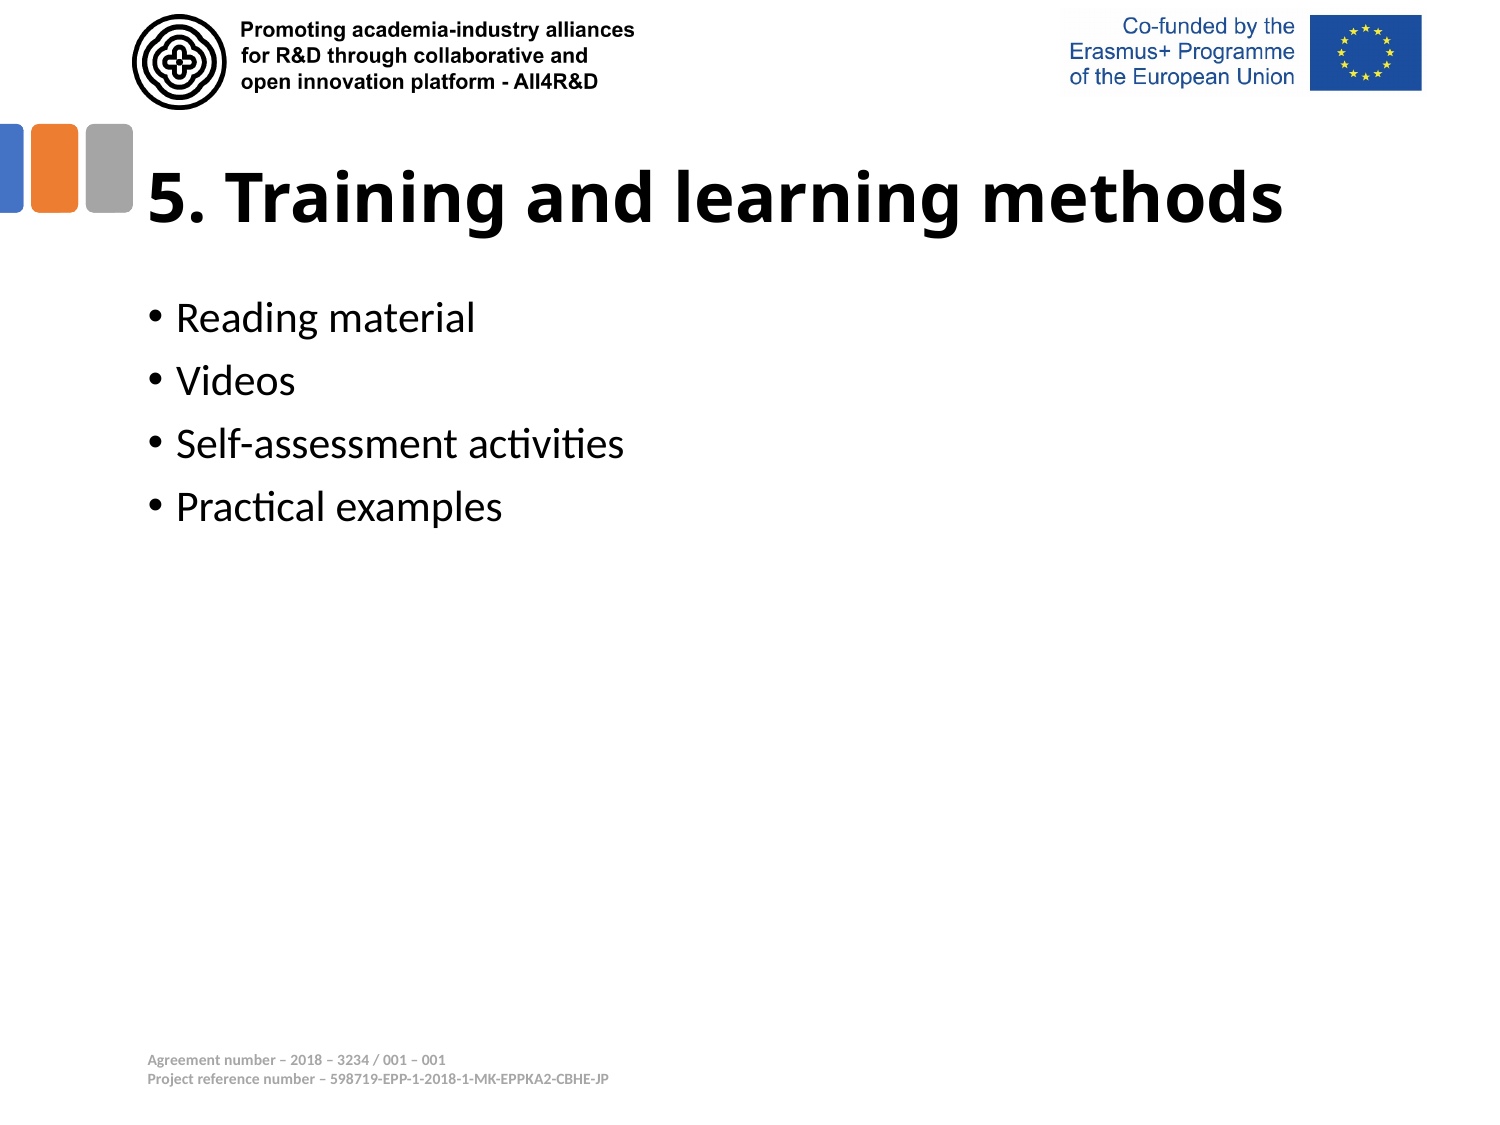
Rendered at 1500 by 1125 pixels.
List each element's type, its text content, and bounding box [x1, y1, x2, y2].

list Reading material Videos Self-assessment activities Practical examples [132, 287, 1427, 1001]
title 5. Training and learning methods [132, 124, 1427, 278]
picture [1060, 8, 1427, 97]
picture [132, 14, 634, 110]
